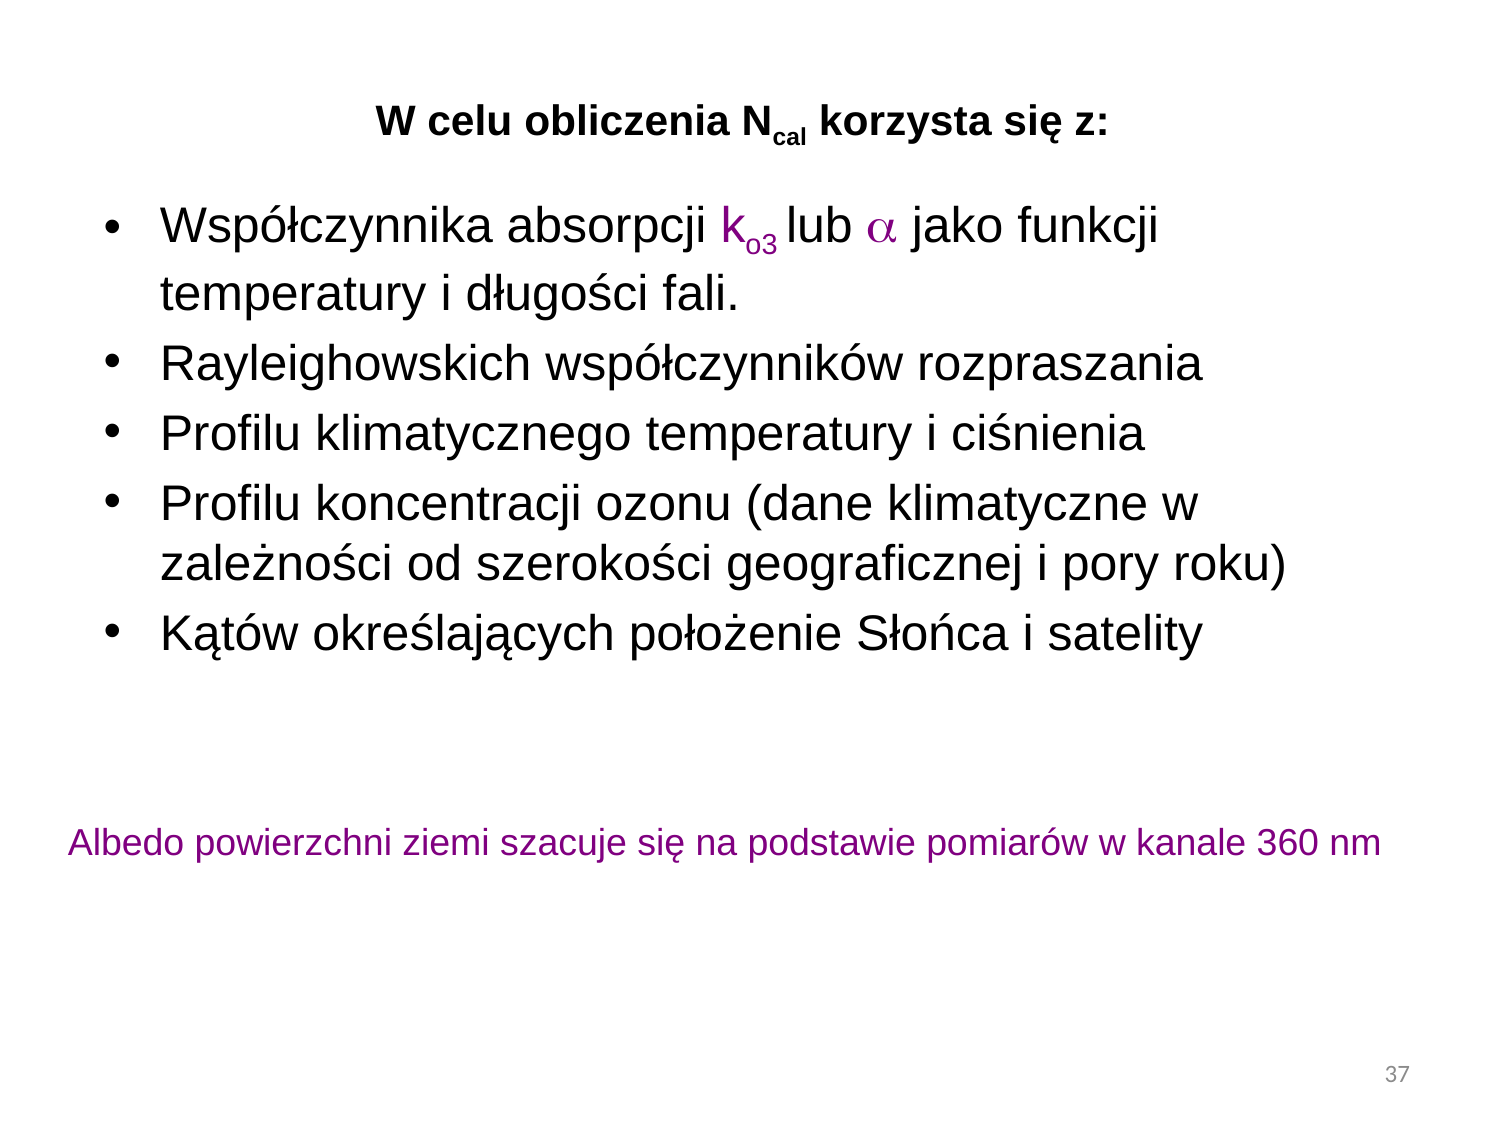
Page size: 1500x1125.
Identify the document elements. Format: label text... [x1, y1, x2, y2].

title W celu obliczenia Ncal korzysta się z: [112, 66, 1388, 159]
slide_number 37 [1074, 1042, 1425, 1103]
list Współczynnika absorpcji ko3 lub  jako funkcji temperatury i długości fali. Rayleighowskich współczynników rozpraszania Profilu klimatycznego temperatury i ciśnienia Profilu koncentracji ozonu (dane klimatyczne w zależności od szerokości geograficznej i pory roku) Kątów określających położenie Słońca i satelity [88, 184, 1439, 693]
text_box Albedo powierzchni ziemi szacuje się na podstawie pomiarów w kanale 360 nm [53, 810, 1436, 871]
